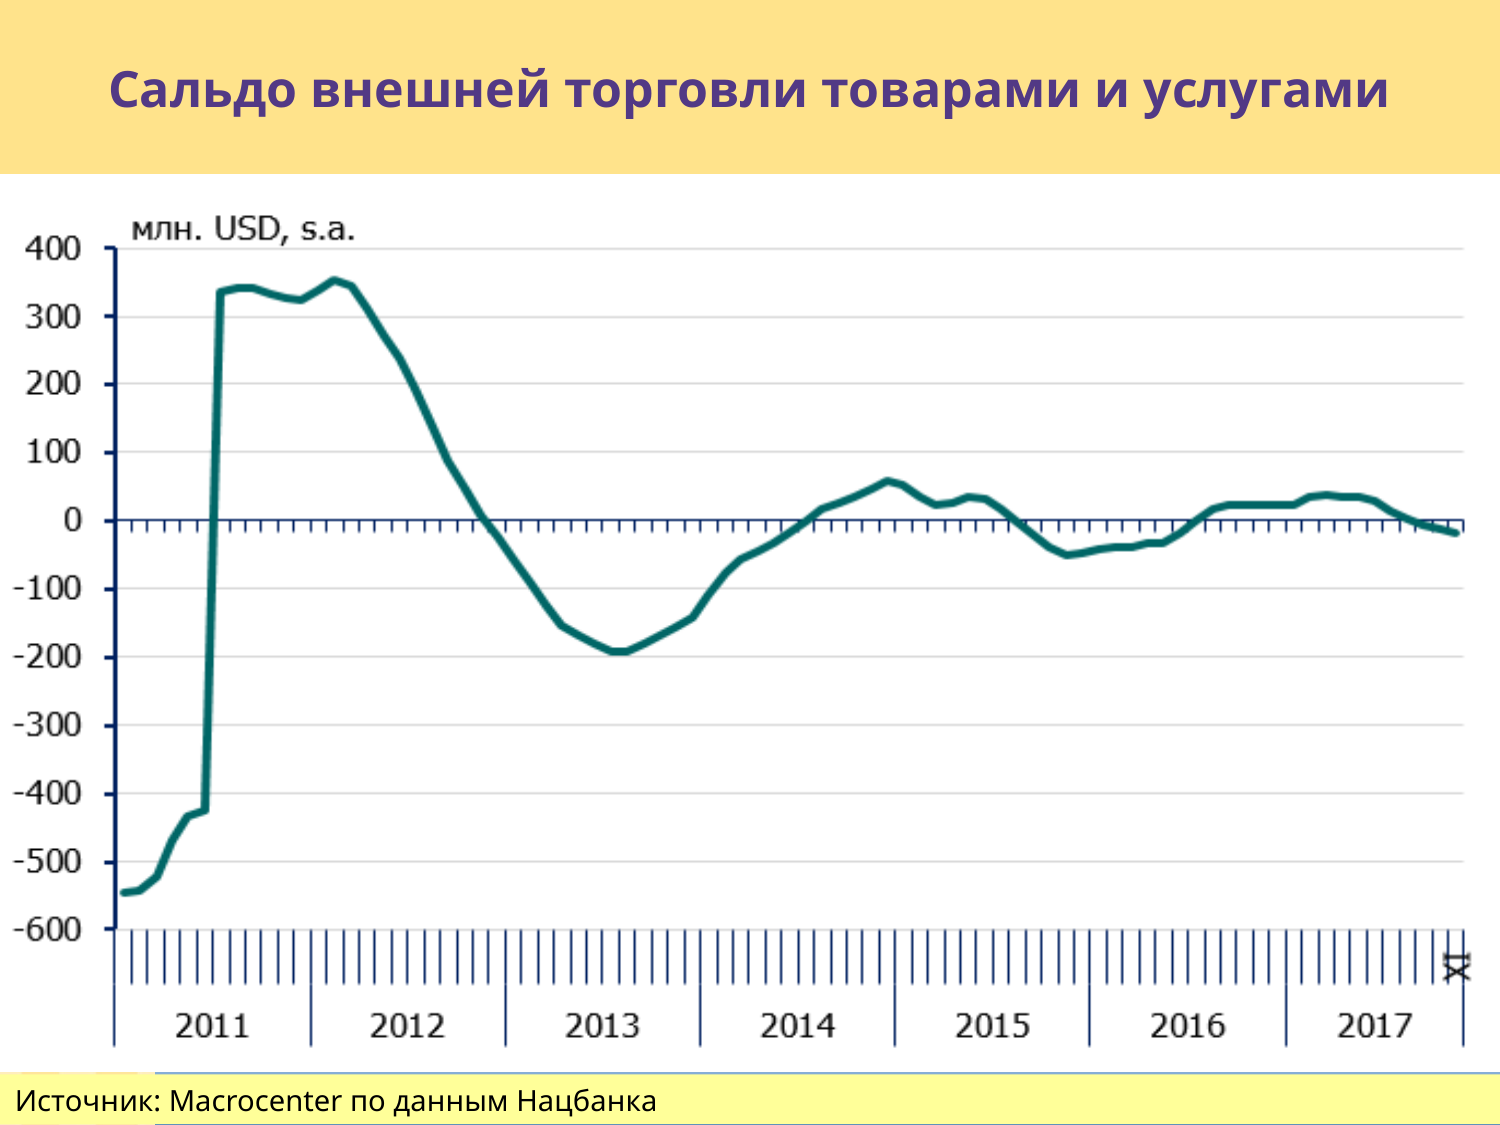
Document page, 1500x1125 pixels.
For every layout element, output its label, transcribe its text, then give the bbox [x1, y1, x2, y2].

picture [0, 174, 1500, 1074]
text_box Сальдо внешней торговли товарами и услугами [0, 0, 1500, 174]
text_box Источник: Macrocenter по данным Нацбанка [0, 1079, 1500, 1125]
